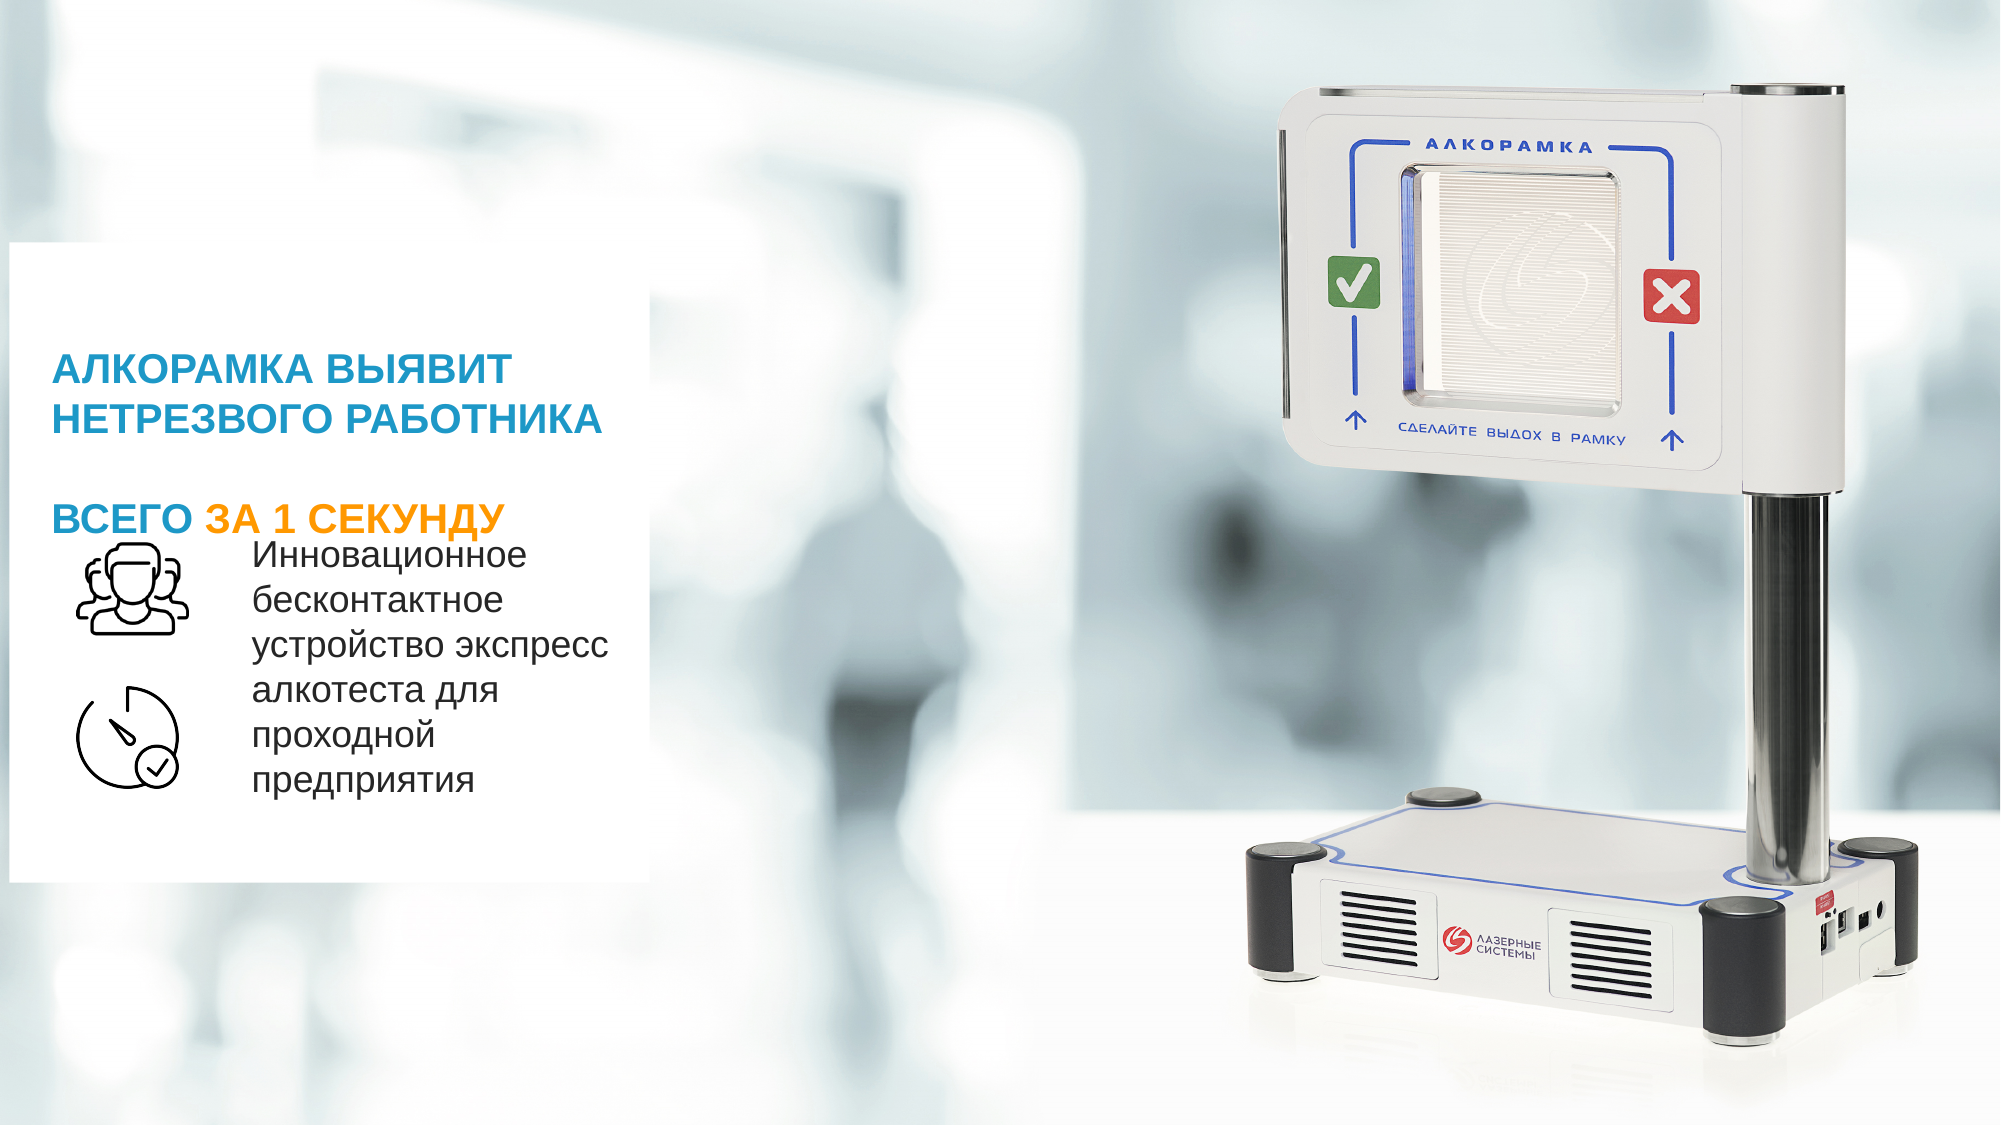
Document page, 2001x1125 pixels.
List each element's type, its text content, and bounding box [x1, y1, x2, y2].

picture [0, 0, 2001, 1125]
text_box Инновационное бесконтактное устройство экспресс алкотеста для проходной предприятия [236, 515, 657, 724]
text_box [9, 242, 650, 883]
title АЛКОРАМКА ВЫЯВИТ НЕТРЕЗВОГО РАБОТНИКА ВСЕГО ЗА 1 СЕКУНДУ [36, 326, 625, 535]
